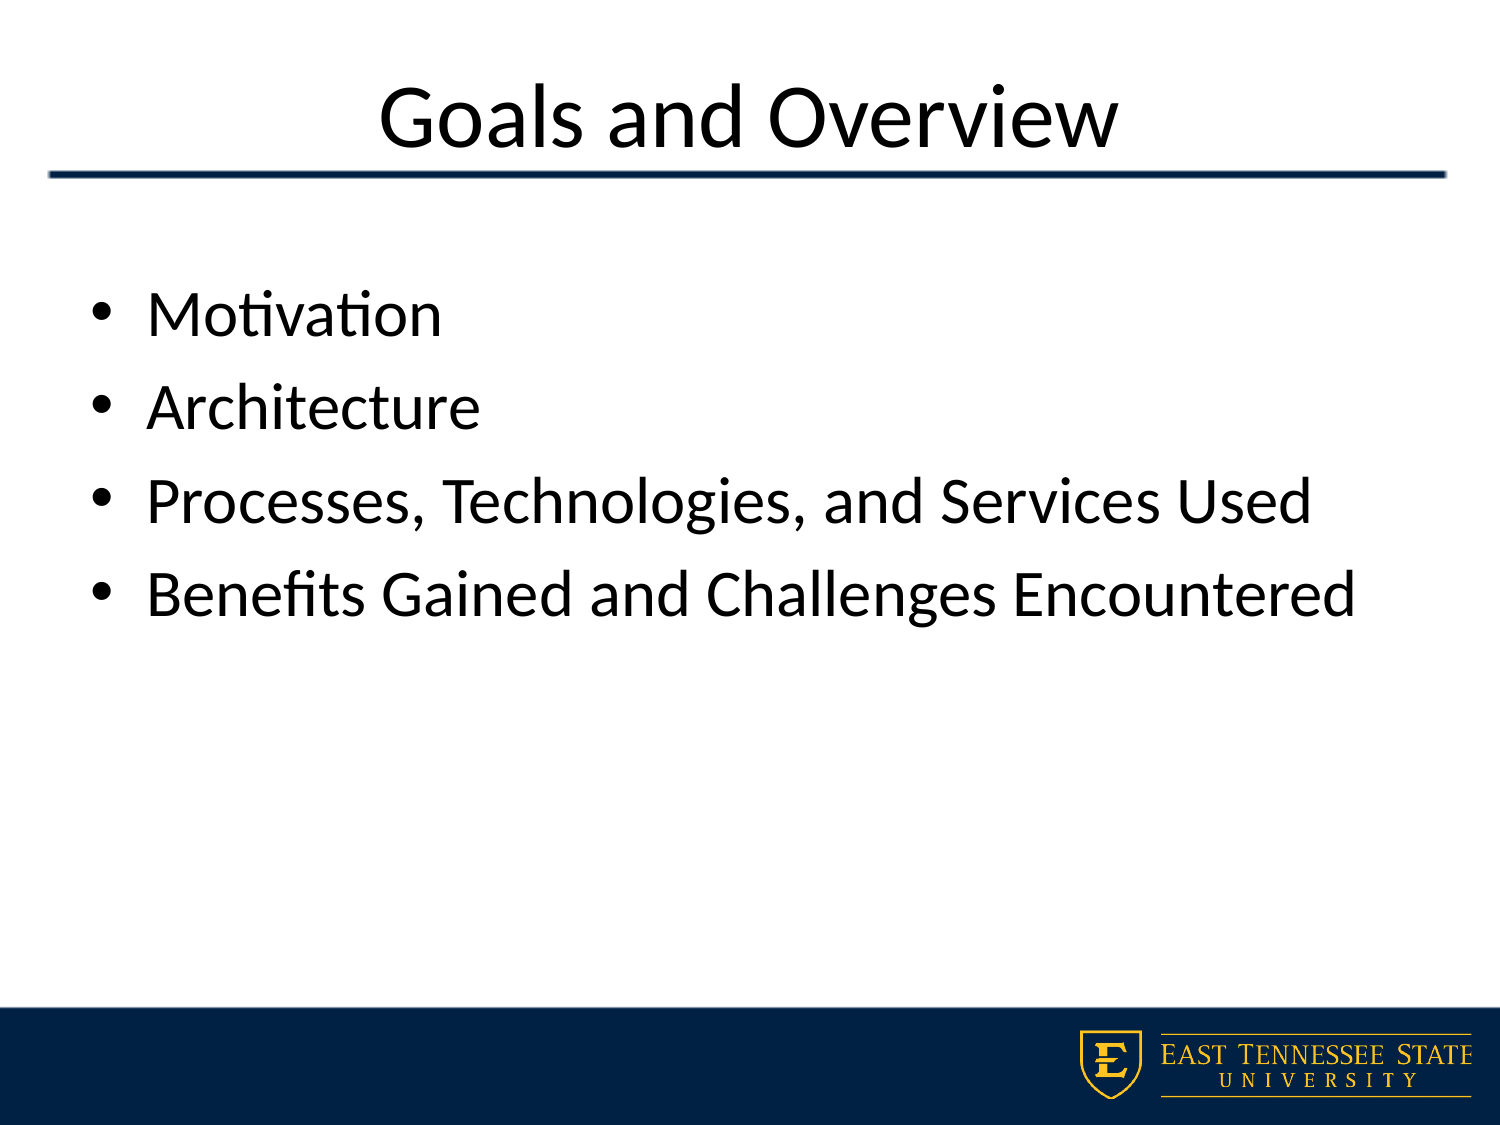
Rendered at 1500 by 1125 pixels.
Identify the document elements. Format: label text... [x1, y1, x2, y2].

title Goals and Overview [75, 17, 1425, 205]
picture [0, 0, 1500, 1125]
list Motivation Architecture Processes, Technologies, and Services Used Benefits Gained and Challenges Encountered [75, 262, 1425, 1005]
